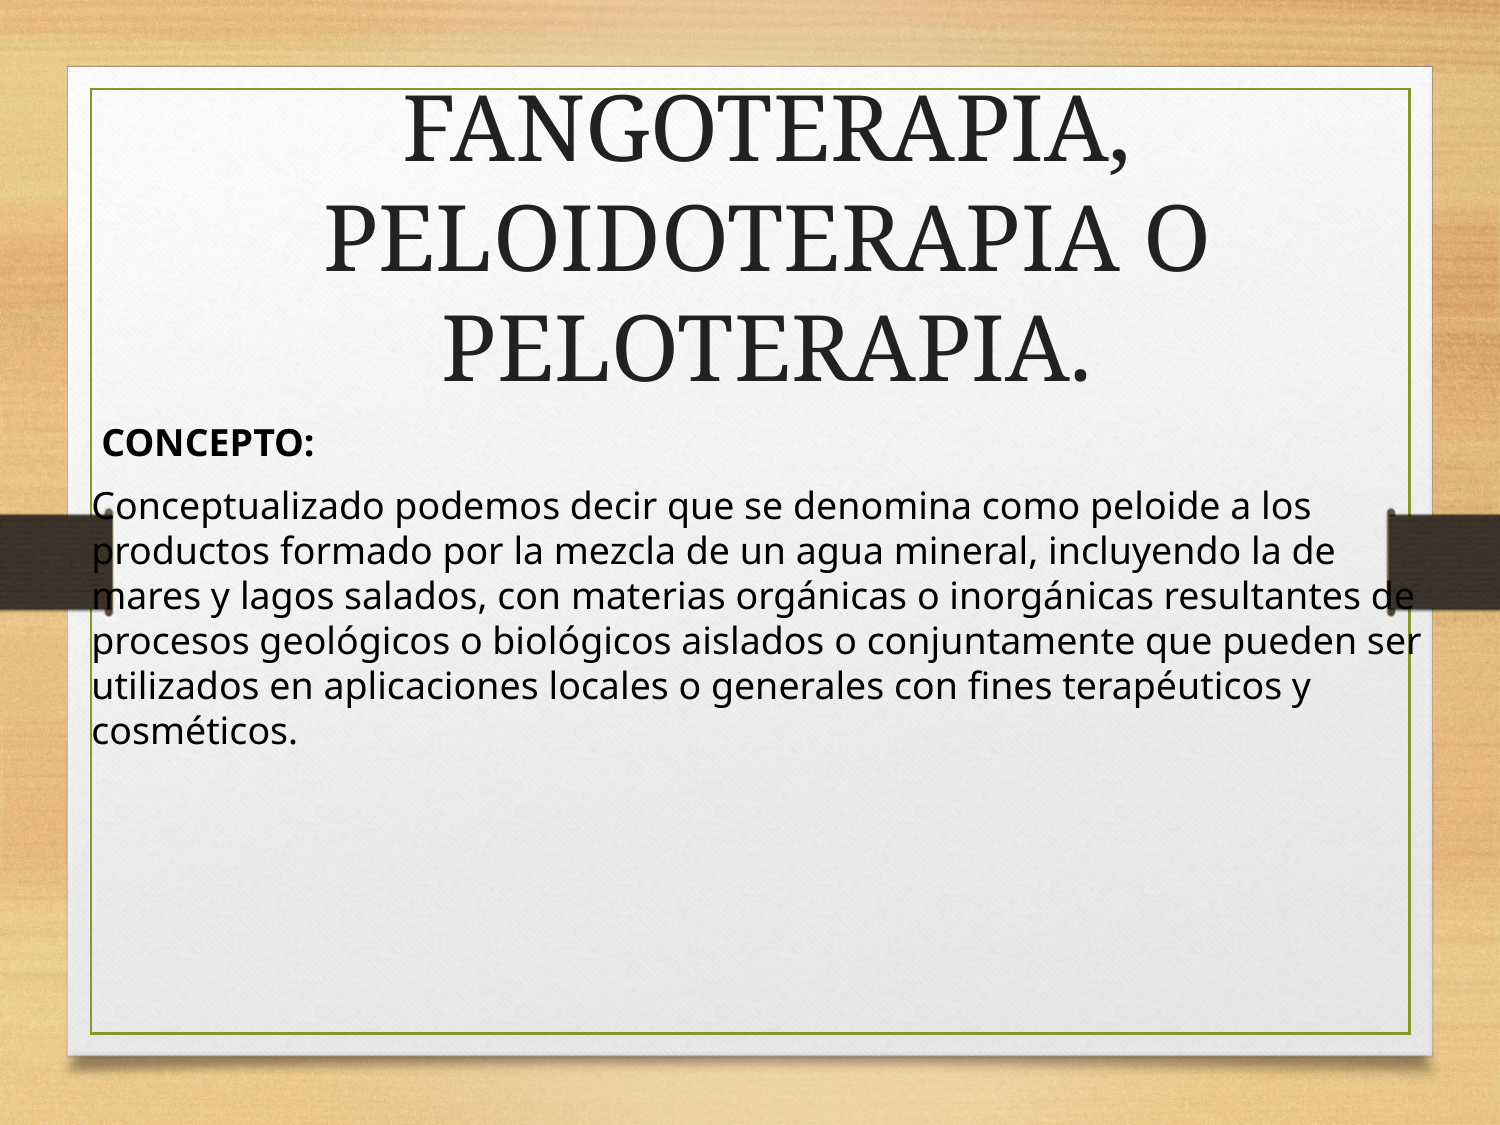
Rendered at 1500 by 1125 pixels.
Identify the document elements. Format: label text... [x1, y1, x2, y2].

picture [0, 0, 1500, 1125]
text_box FANGOTERAPIA, PELOIDOTERAPIA O PELOTERAPIA. CONCEPTO: Conceptualizado podemos decir que se denomina como peloide a los productos formado por la mezcla de un agua mineral, incluyendo la de mares y lagos salados, con materias orgánicas o inorgánicas resultantes de procesos geológicos o biológicos aislados o conjuntamente que pueden ser utilizados en aplicaciones locales o generales con fines terapéuticos y cosméticos. [76, 62, 1459, 760]
